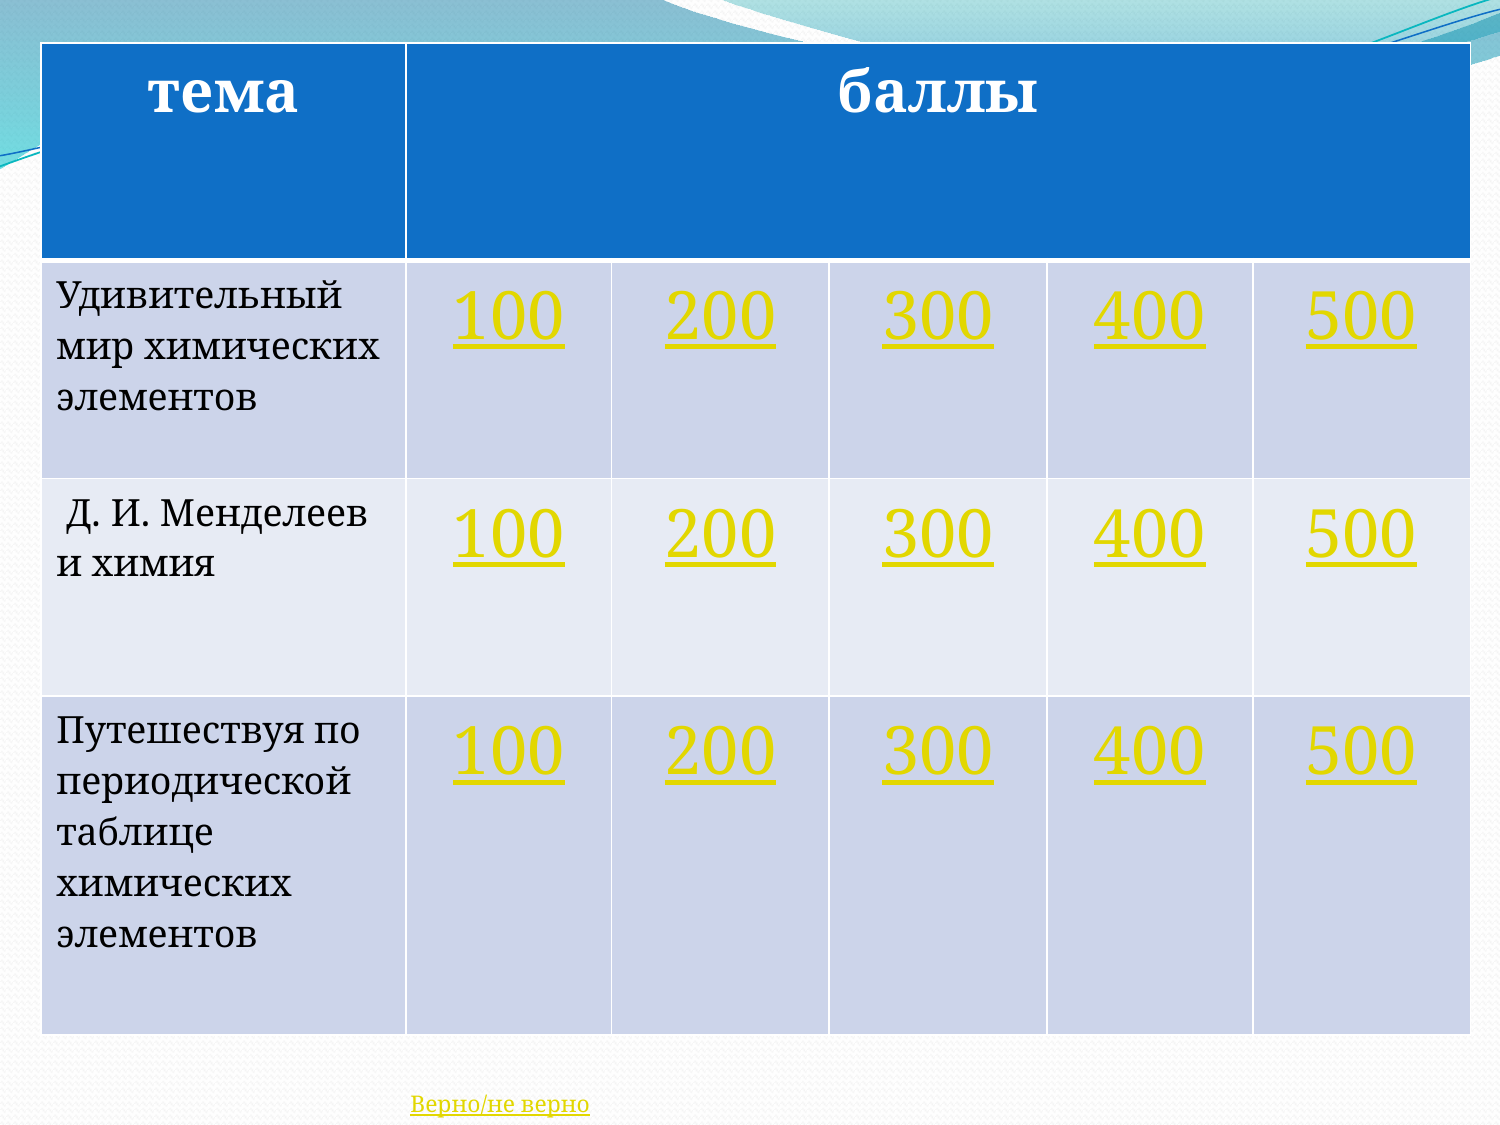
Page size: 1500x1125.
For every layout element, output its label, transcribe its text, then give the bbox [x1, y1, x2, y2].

table_cell 400 [1048, 697, 1252, 1034]
table_cell 400 [1048, 263, 1252, 478]
table_cell Д. И. Менделеев и химия [42, 479, 405, 695]
text_box Верно/не верно [395, 1082, 1294, 1125]
table_cell 100 [407, 263, 611, 478]
table_cell Удивительный мир химических элементов [42, 263, 405, 478]
table_cell 400 [1048, 479, 1252, 695]
table_cell 200 [612, 697, 828, 1034]
table_cell 100 [407, 479, 611, 695]
table_cell 300 [830, 697, 1046, 1034]
table_cell 100 [407, 697, 611, 1034]
table_cell 300 [830, 263, 1046, 478]
table_header баллы [407, 44, 1470, 258]
table_cell 200 [612, 263, 828, 478]
table_cell 500 [1254, 697, 1470, 1034]
table_cell 500 [1254, 263, 1470, 478]
table_cell 500 [1254, 479, 1470, 695]
table_cell 200 [612, 479, 828, 695]
table_header тема [42, 44, 405, 258]
table_cell Путешествуя по периодической таблице химических элементов [42, 697, 405, 1034]
table_cell 300 [830, 479, 1046, 695]
